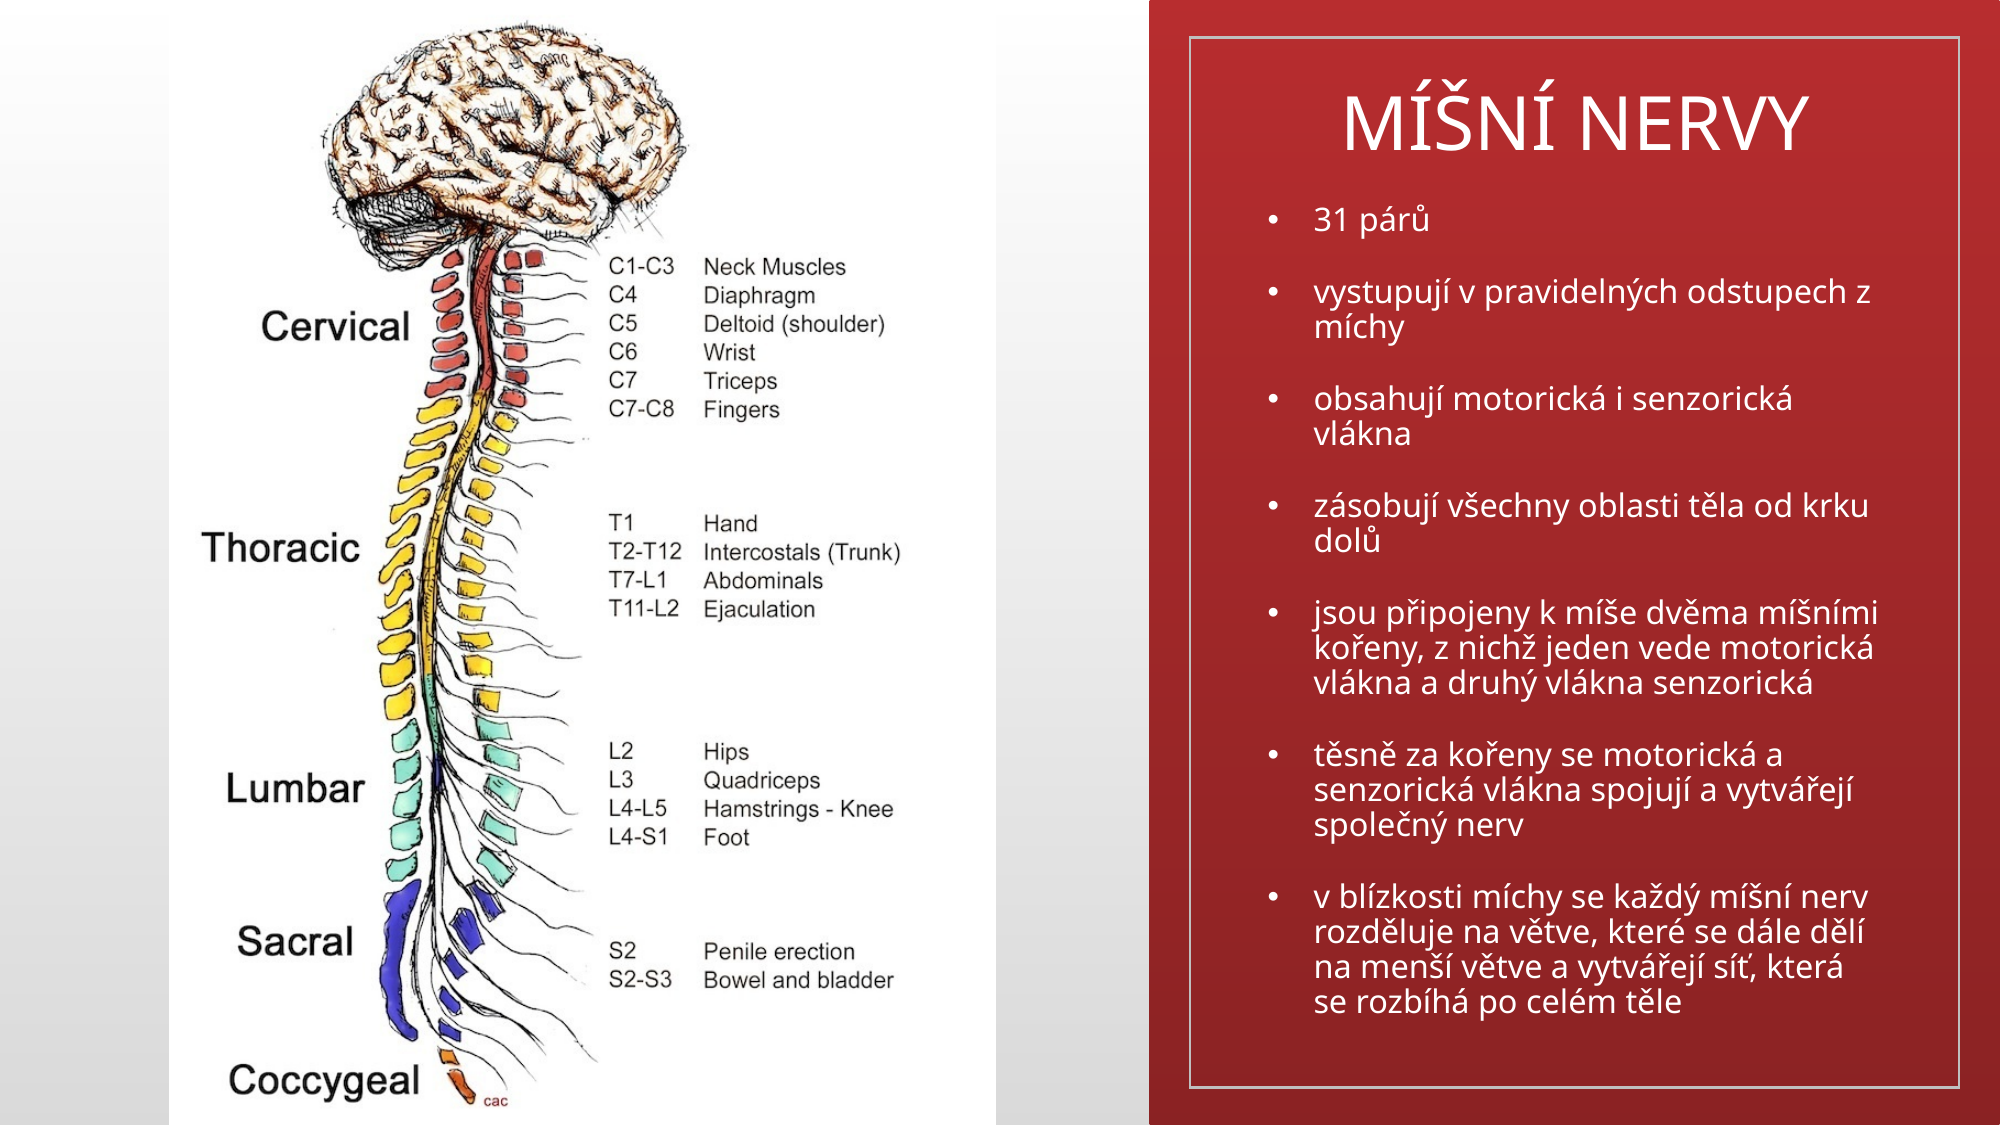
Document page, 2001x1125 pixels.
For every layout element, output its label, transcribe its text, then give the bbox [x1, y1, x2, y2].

title MÍŠNÍ NERVY [1252, 77, 1898, 175]
picture [168, 1, 996, 1125]
list 31 párů vystupují v pravidelných odstupech z míchy obsahují motorická i senzorická vlákna zásobují všechny oblasti těla od krku dolů jsou připojeny k míše dvěma míšními kořeny, z nichž jeden vede motorická vlákna a druhý vlákna senzorická těsně za kořeny se motorická a senzorická vlákna spojují a vytvářejí společný nerv v blízkosti míchy se každý míšní nerv rozděluje na větve, které se dále dělí na menší větve a vytvářejí síť, která se rozbíhá po celém těle [1252, 196, 1898, 1051]
